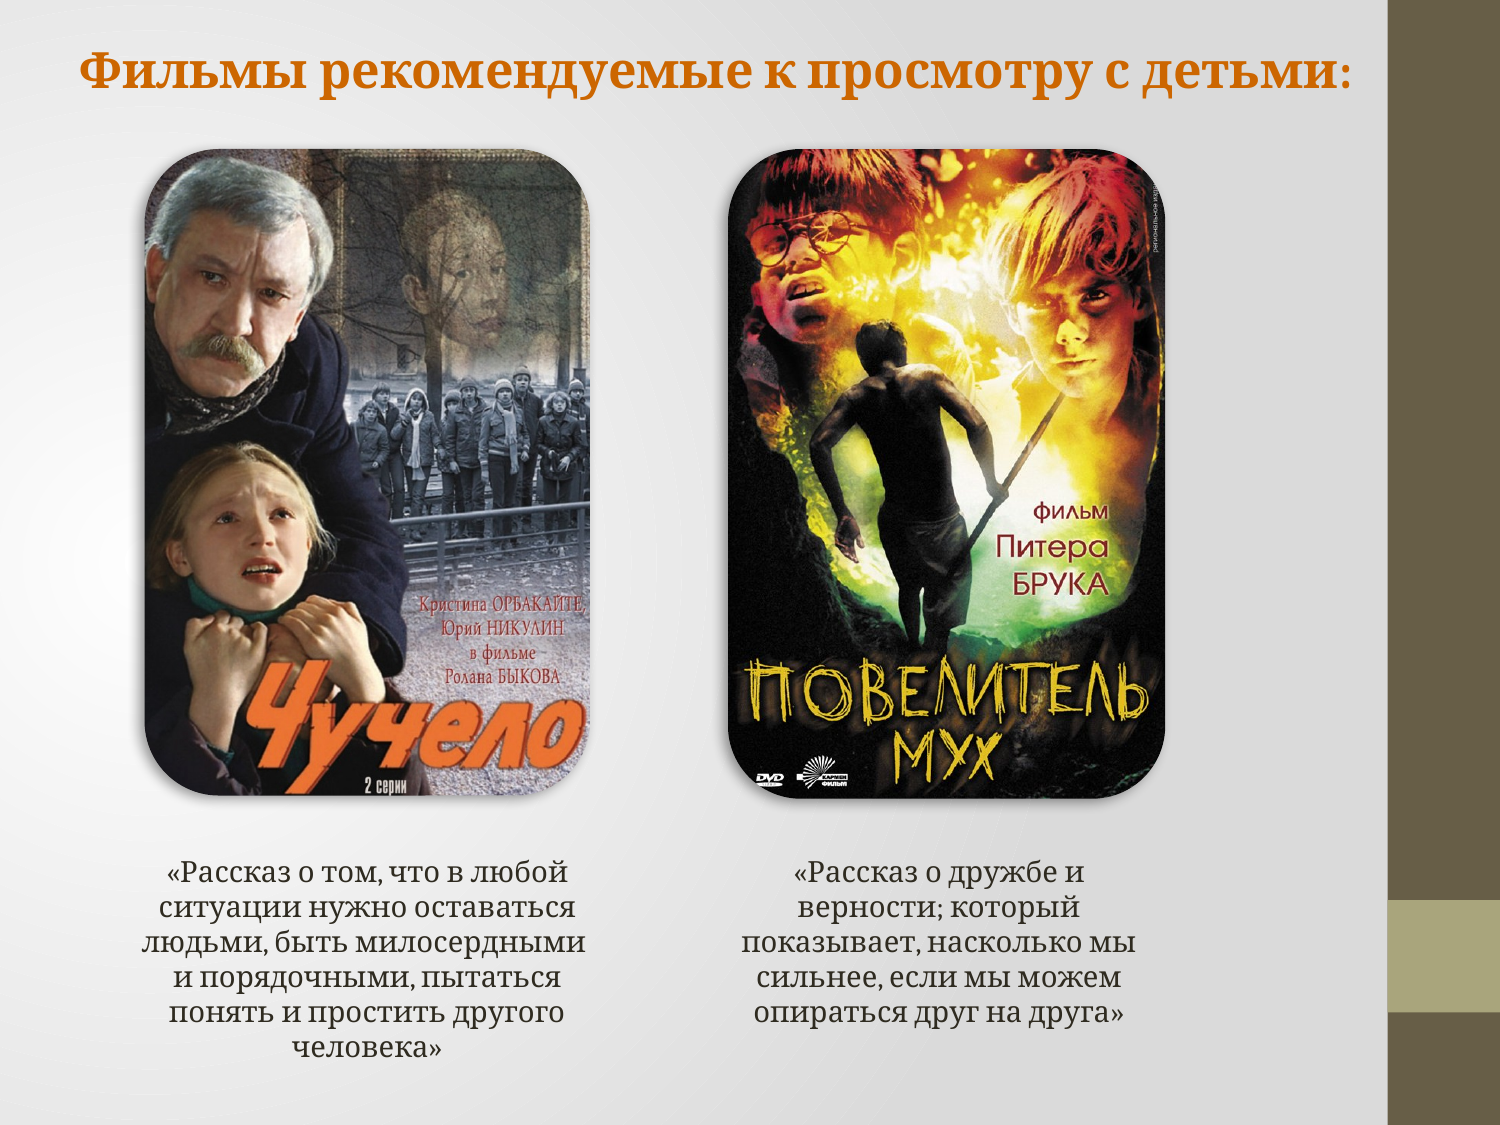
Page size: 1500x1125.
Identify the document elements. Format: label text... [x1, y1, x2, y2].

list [144, 148, 591, 797]
text_box «Рассказ о том, что в любой ситуации нужно оставаться людьми, быть милосердными и порядочными, пытаться понять и простить другого человека» [119, 845, 616, 1071]
text_box «Рассказ о дружбе и верности; который показывает, насколько мы сильнее, если мы можем опираться друг на друга» [714, 845, 1164, 1036]
text_box Фильмы рекомендуемые к просмотру с детьми: [64, 30, 1400, 106]
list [727, 148, 1166, 800]
